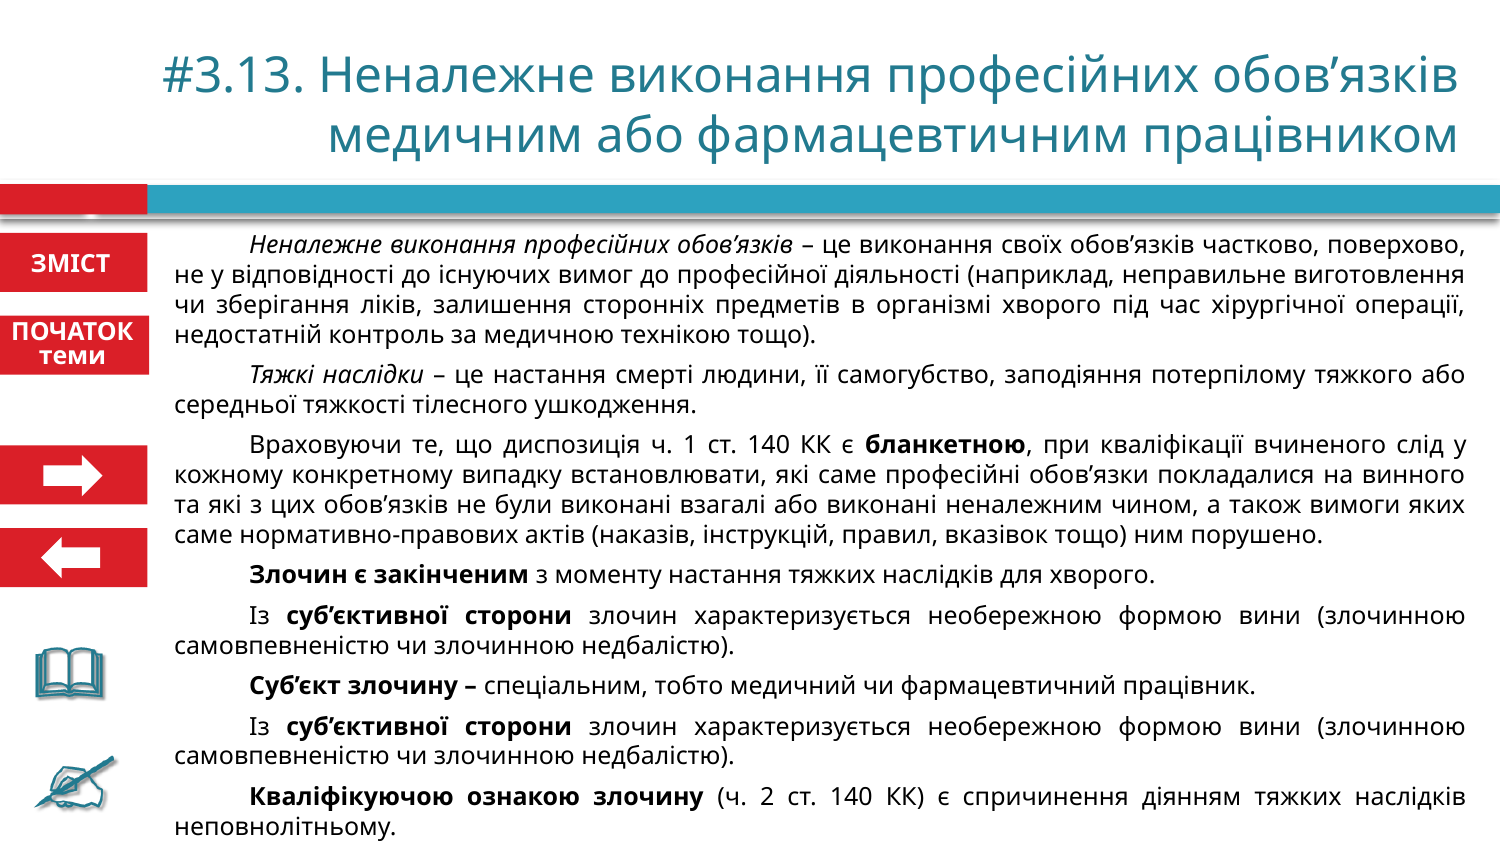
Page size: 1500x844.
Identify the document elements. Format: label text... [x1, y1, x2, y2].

text_box [0, 444, 149, 506]
text_box [16, 633, 137, 719]
text_box [0, 231, 149, 293]
text_box [16, 739, 137, 837]
text_box [0, 527, 149, 589]
list Неналежне виконання професійних обов’язків – це виконання своїх обов’язків частково, поверхово, не у відповідності до існуючих вимог до професійної діяльності (наприклад, неправильне виготовлення чи зберігання ліків, залишення сторонніх предметів в організмі хворого під час хірургічної операції, недостатній контроль за медичною технікою тощо). Тяжкі наслідки – це настання смерті людини, її самогубство, заподіяння потерпілому тяжкого або середньої тяжкості тілесного ушкодження. Враховуючи те, що диспозиція ч. 1 ст. 140 КК є бланкетною, при кваліфікації вчиненого слід у кожному конкретному випадку встановлювати, які саме професійні обов’язки покладалися на винного та які з цих обов’язків не були виконані взагалі або виконані неналежним чином, а також вимоги яких саме нормативно-правових актів (наказів, інструкцій, правил, вказівок тощо) ним порушено. Злочин є закінченим з моменту настання тяжких наслідків для хворого. Із суб’єктивної сторони злочин характеризується необережною формою вини (злочинною самовпевненістю чи злочинною недбалістю). Суб’єкт злочину – спеціальним, тобто медичний чи фармацевтичний працівник. Із суб’єктивної сторони злочин характеризується необережною формою вини (злочинною самовпевненістю чи злочинною недбалістю). Кваліфікуючою ознакою злочину (ч. 2 ст. 140 КК) є спричинення діянням тяжких наслідків неповнолітньому. [159, 221, 1483, 844]
title #3.13. Неналежне виконання професійних обов’язків медичним або фармацевтичним працівником [147, 20, 1483, 186]
text_box [0, 314, 149, 376]
picture [0, 614, 159, 844]
